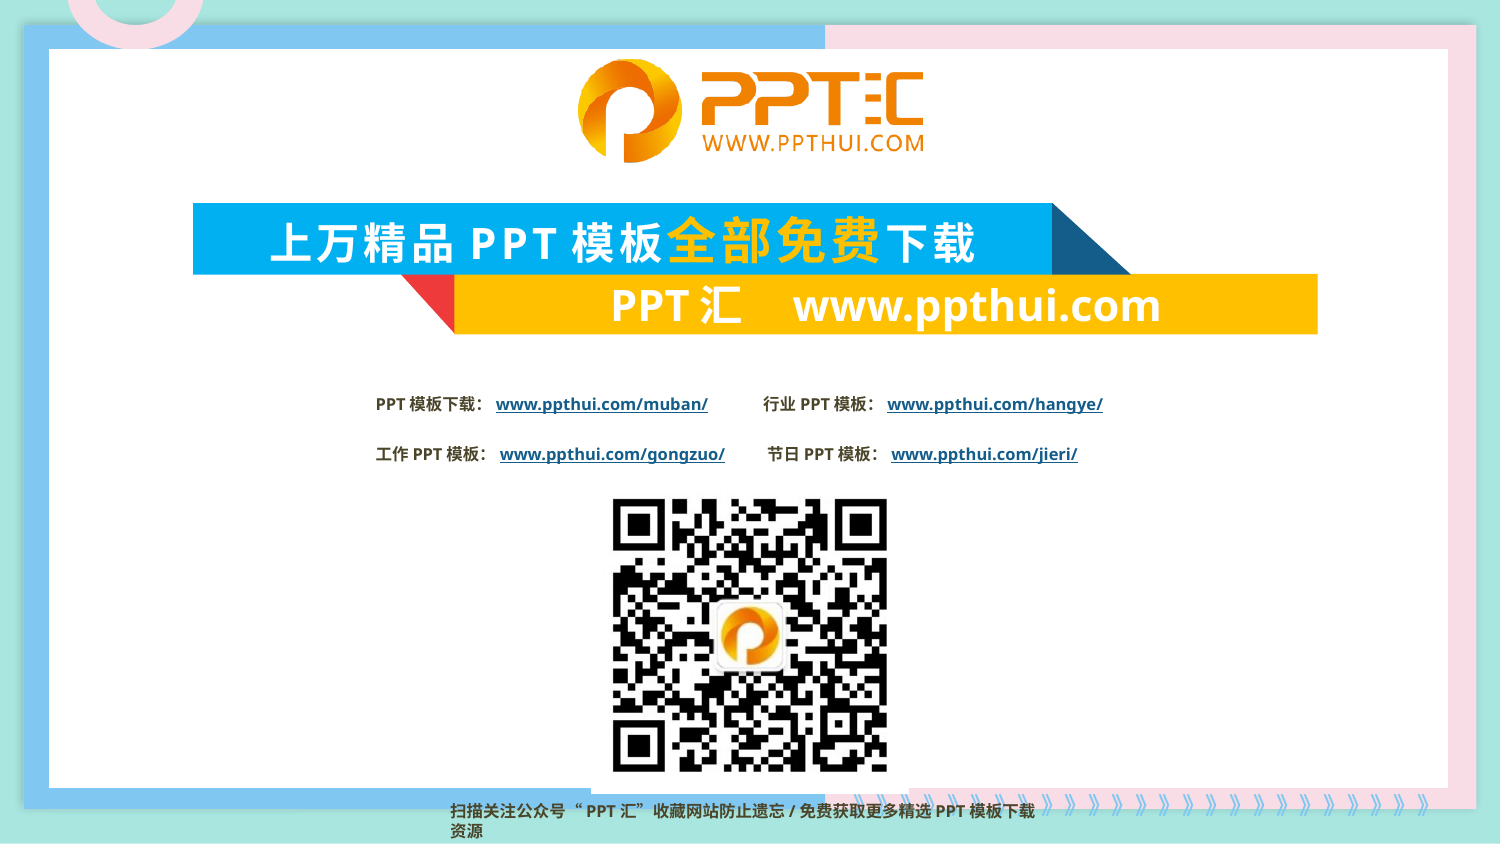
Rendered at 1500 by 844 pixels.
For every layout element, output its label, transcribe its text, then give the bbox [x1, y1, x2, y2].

text_box [400, 276, 453, 334]
text_box 扫描关注公众号“PPT汇”收藏网站防止遗忘/免费获取更多精选PPT模板下载资源 [435, 793, 1065, 844]
text_box PPT汇 www.ppthui.com [453, 273, 1319, 335]
text_box 上万精品PPT模板全部免费下载 [192, 202, 1051, 276]
text_box [1051, 200, 1134, 276]
text_box PPT模板下载：www.ppthui.com/muban/ 行业PPT模板：www.ppthui.com/hangye/ 工作PPT模板：www.ppthui.com/gongzuo/ 节日PPT模板：www.ppthui.com/jieri/ [364, 363, 1136, 520]
picture [591, 477, 909, 794]
picture [574, 16, 926, 192]
